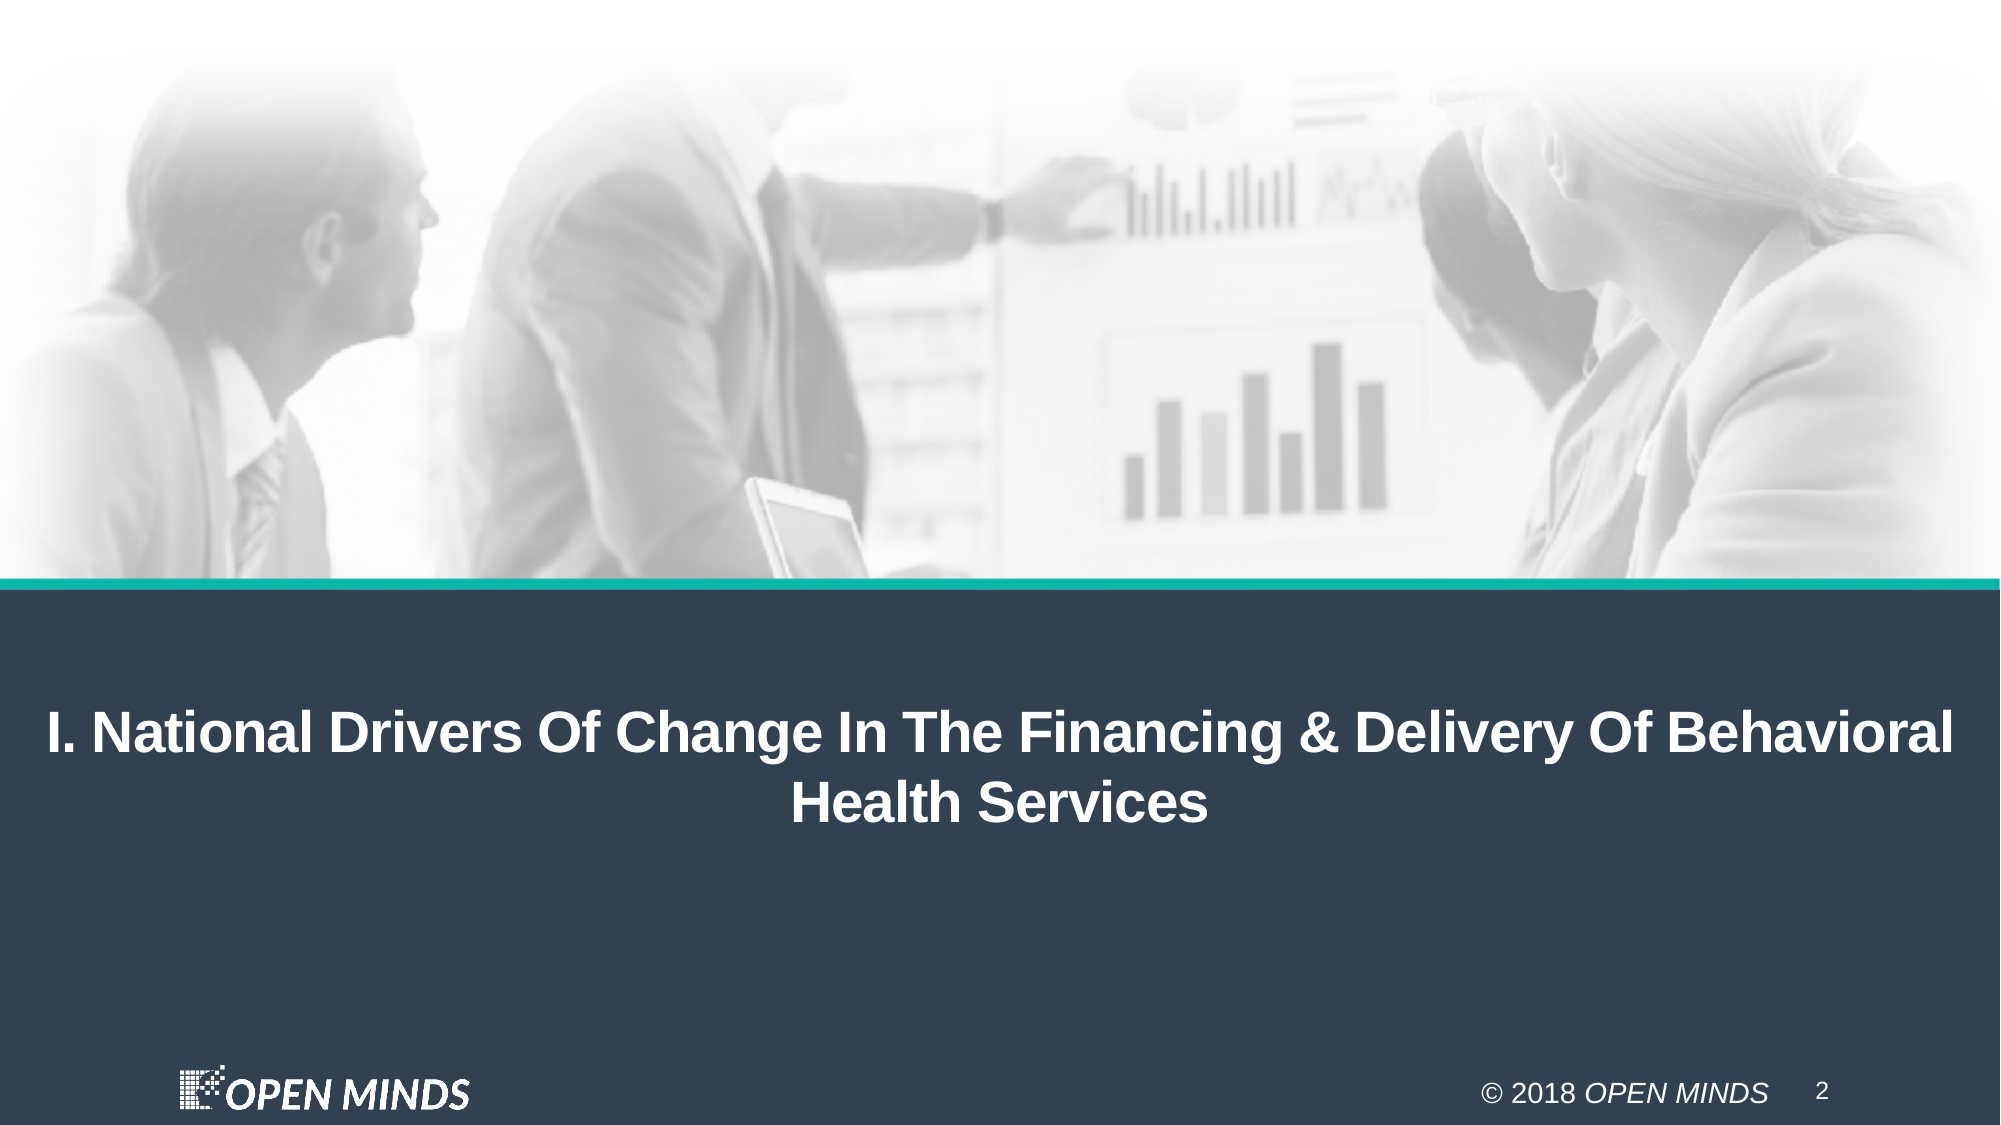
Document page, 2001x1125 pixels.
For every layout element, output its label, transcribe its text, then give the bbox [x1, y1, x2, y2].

title I. National Drivers Of Change In The Financing & Delivery Of Behavioral Health Services [0, 686, 2000, 942]
slide_number 2 [1800, 1059, 2000, 1120]
picture [180, 1065, 470, 1110]
